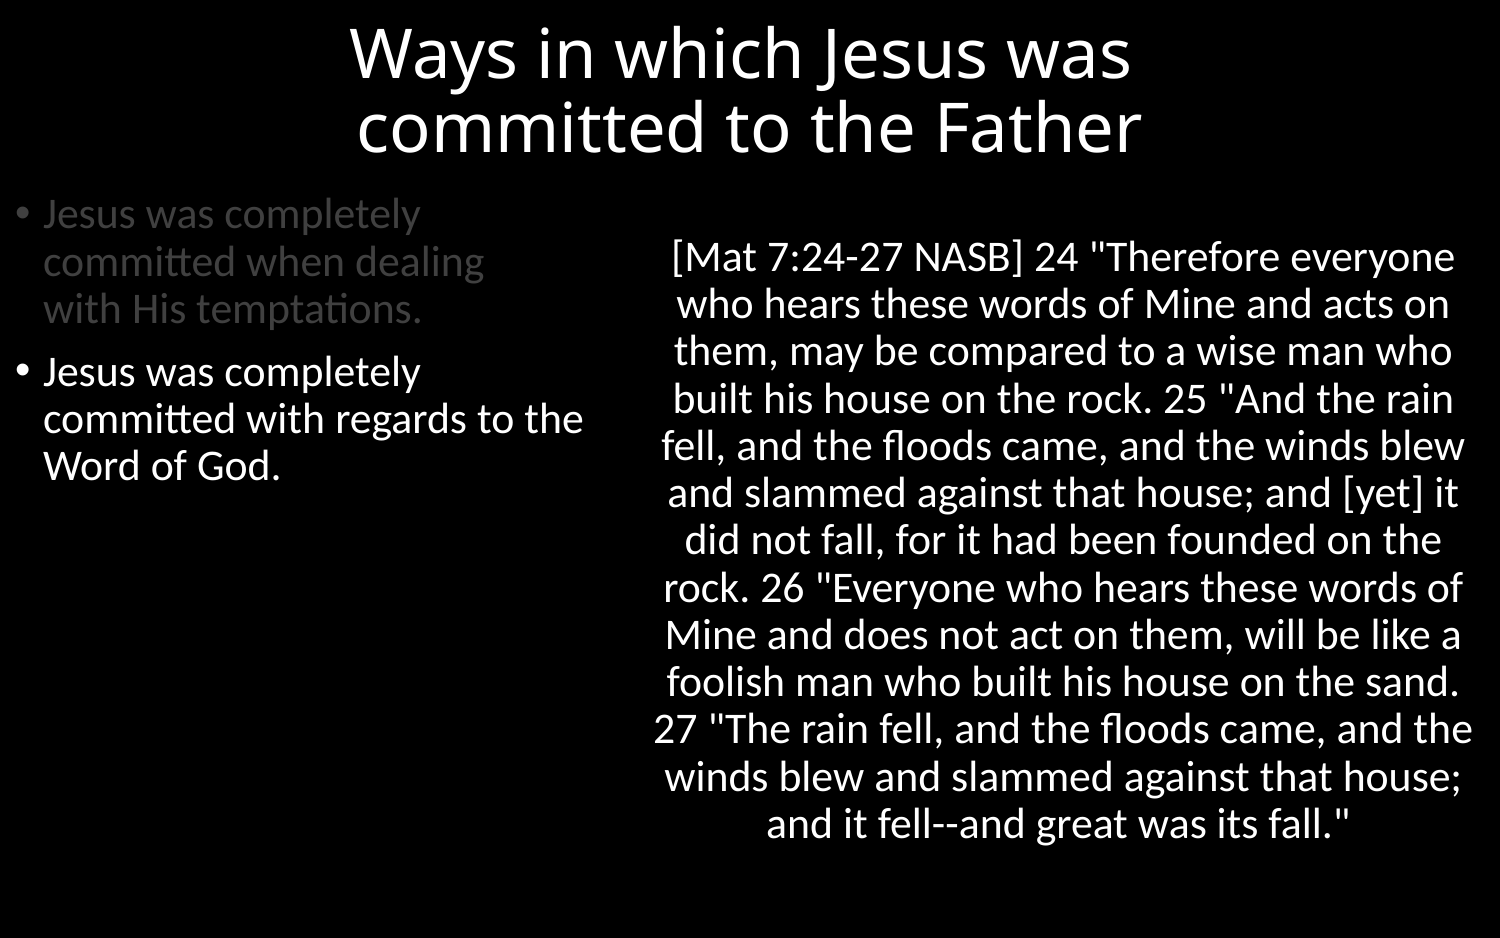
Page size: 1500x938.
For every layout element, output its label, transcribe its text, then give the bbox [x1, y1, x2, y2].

list [Mat 7:24-27 NASB] 24 "Therefore everyone who hears these words of Mine and acts on them, may be compared to a wise man who built his house on the rock. 25 "And the rain fell, and the floods came, and the winds blew and slammed against that house; and [yet] it did not fall, for it had been founded on the rock. 26 "Everyone who hears these words of Mine and does not act on them, will be like a foolish man who built his house on the sand. 27 "The rain fell, and the floods came, and the winds blew and slammed against that house; and it fell--and great was its fall." [626, 183, 1500, 935]
list Jesus was completely committed when dealing with His temptations. Jesus was completely committed with regards to the Word of God. [0, 183, 626, 779]
title Ways in which Jesus was committed to the Father [103, 2, 1397, 183]
